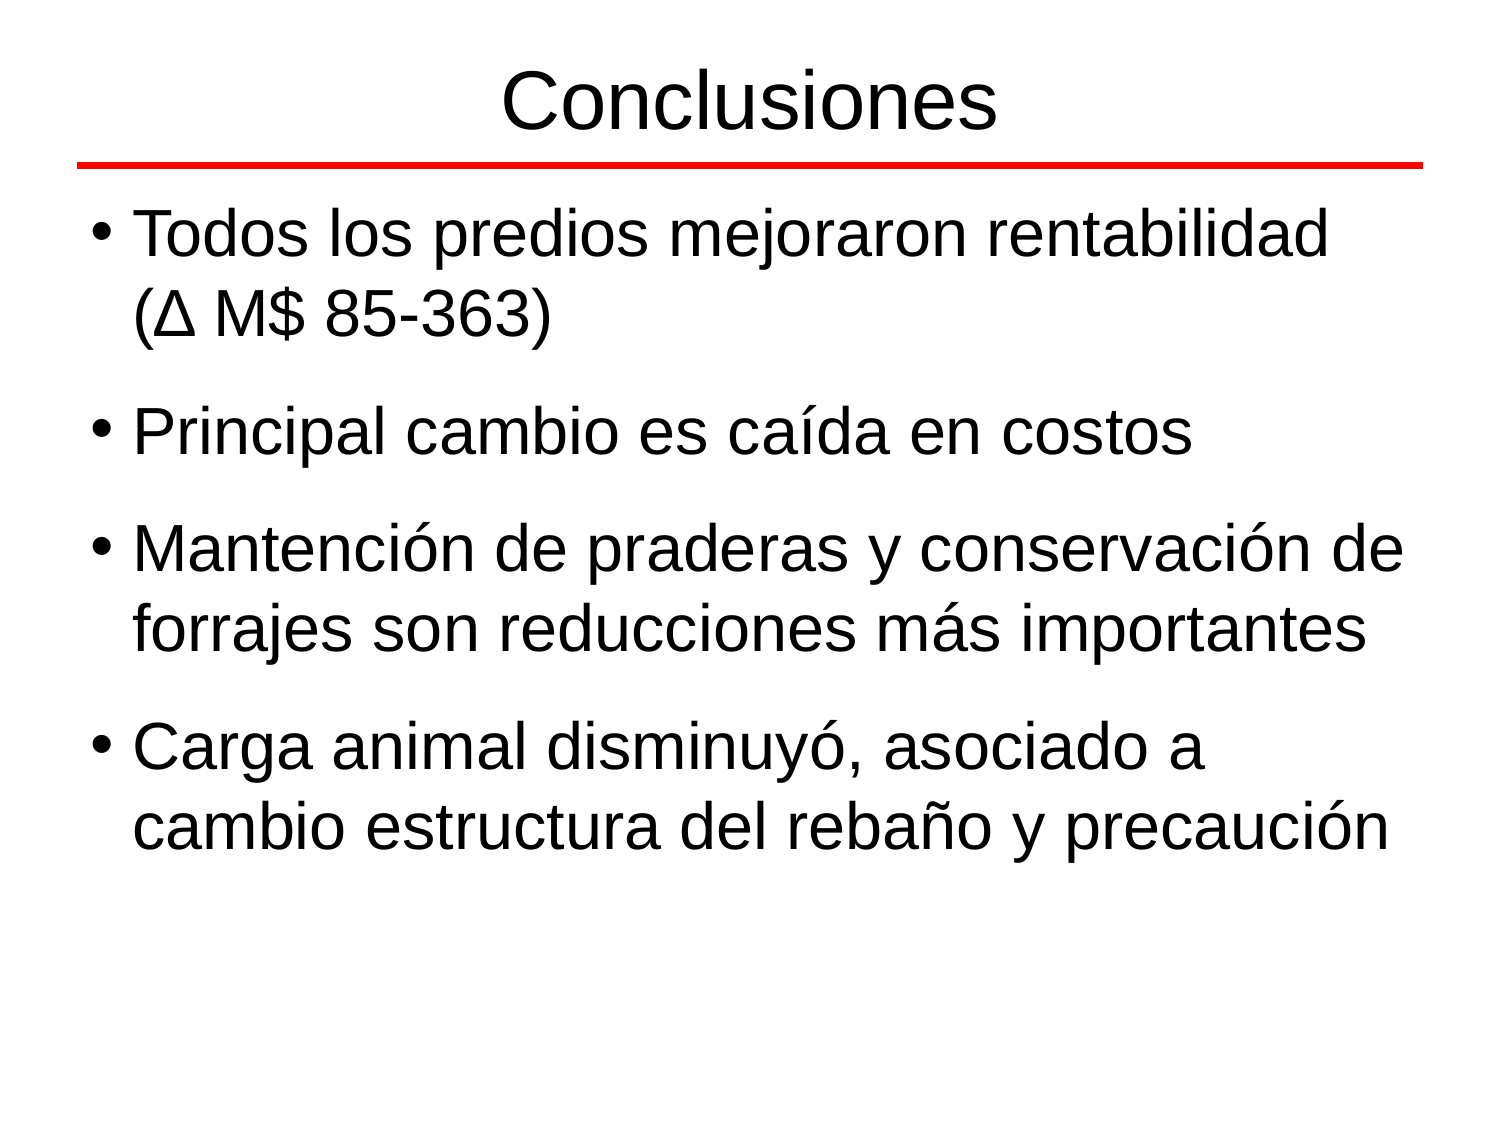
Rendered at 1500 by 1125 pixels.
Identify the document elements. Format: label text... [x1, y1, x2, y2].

list Todos los predios mejoraron rentabilidad (∆ M$ 85-363) Principal cambio es caída en costos Mantención de praderas y conservación de forrajes son reducciones más importantes Carga animal disminuyó, asociado a cambio estructura del rebaño y precaución [75, 182, 1425, 1083]
title Conclusiones [75, 45, 1425, 149]
